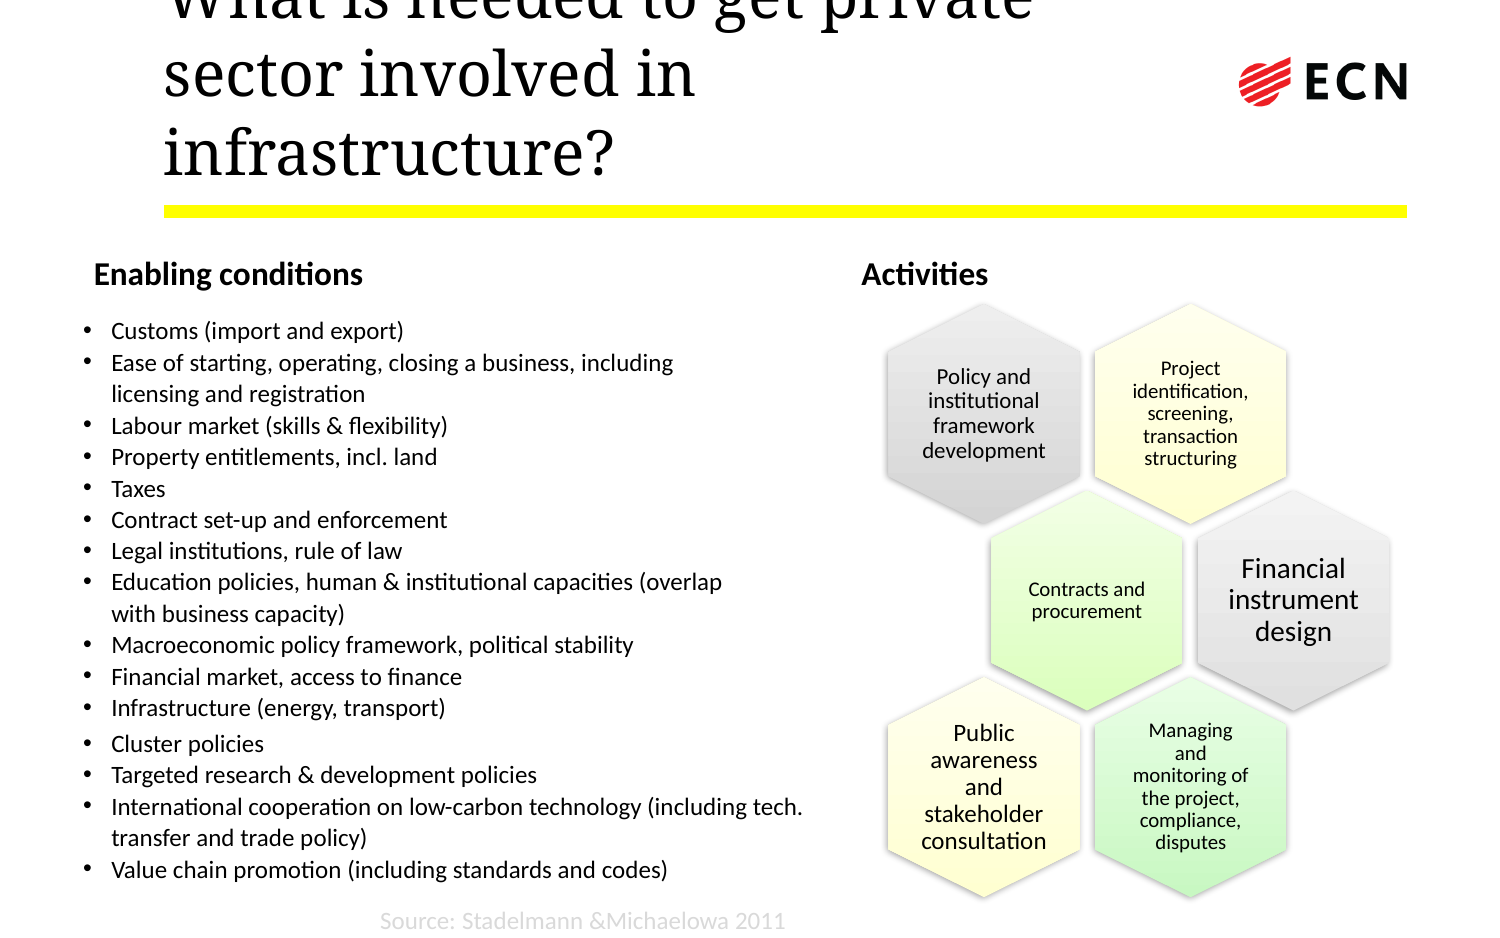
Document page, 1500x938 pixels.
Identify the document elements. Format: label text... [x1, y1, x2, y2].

picture [1237, 55, 1472, 133]
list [745, 244, 1500, 938]
text_box Cluster policies Targeted research & development policies International cooperation on low-carbon technology (including tech. transfer and trade policy) Value chain promotion (including standards and codes) [31, 718, 740, 891]
text_box Enabling conditions [79, 245, 725, 300]
text_box Source: Stadelmann &Michaelowa 2011 [287, 897, 740, 938]
text_box Customs (import and export) Ease of starting, operating, closing a business, including licensing and registration Labour market (skills & flexibility) Property entitlements, incl. land Taxes Contract set-up and enforcement [31, 306, 719, 525]
text_box Legal institutions, rule of law Education policies, human & institutional capacities (overlap with business capacity) Macroeconomic policy framework, political stability Financial market, access to finance Infrastructure (energy, transport) [31, 525, 740, 718]
title What is needed to get private sector involved in infrastructure? [164, 25, 1083, 189]
